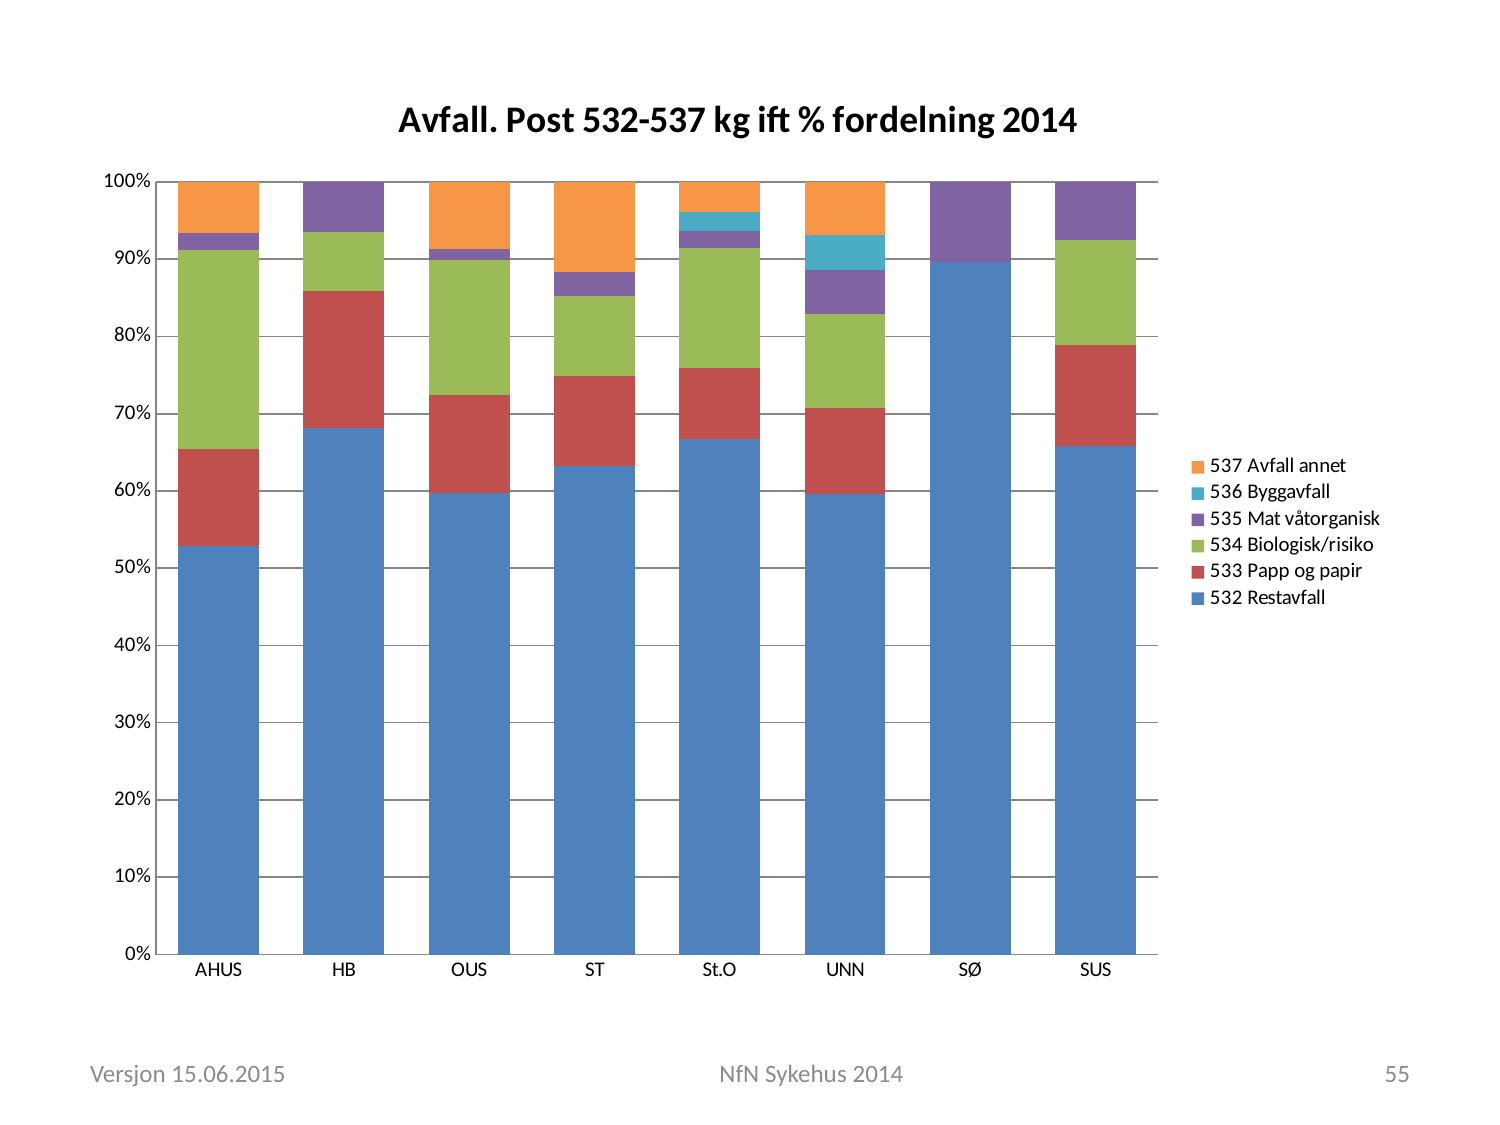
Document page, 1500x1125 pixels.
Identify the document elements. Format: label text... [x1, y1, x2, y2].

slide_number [75, 1042, 425, 1103]
footer NfN Sykehus 2014 [512, 1042, 1074, 1103]
chart [76, 66, 1400, 1000]
slide_number 55 [1074, 1042, 1425, 1103]
